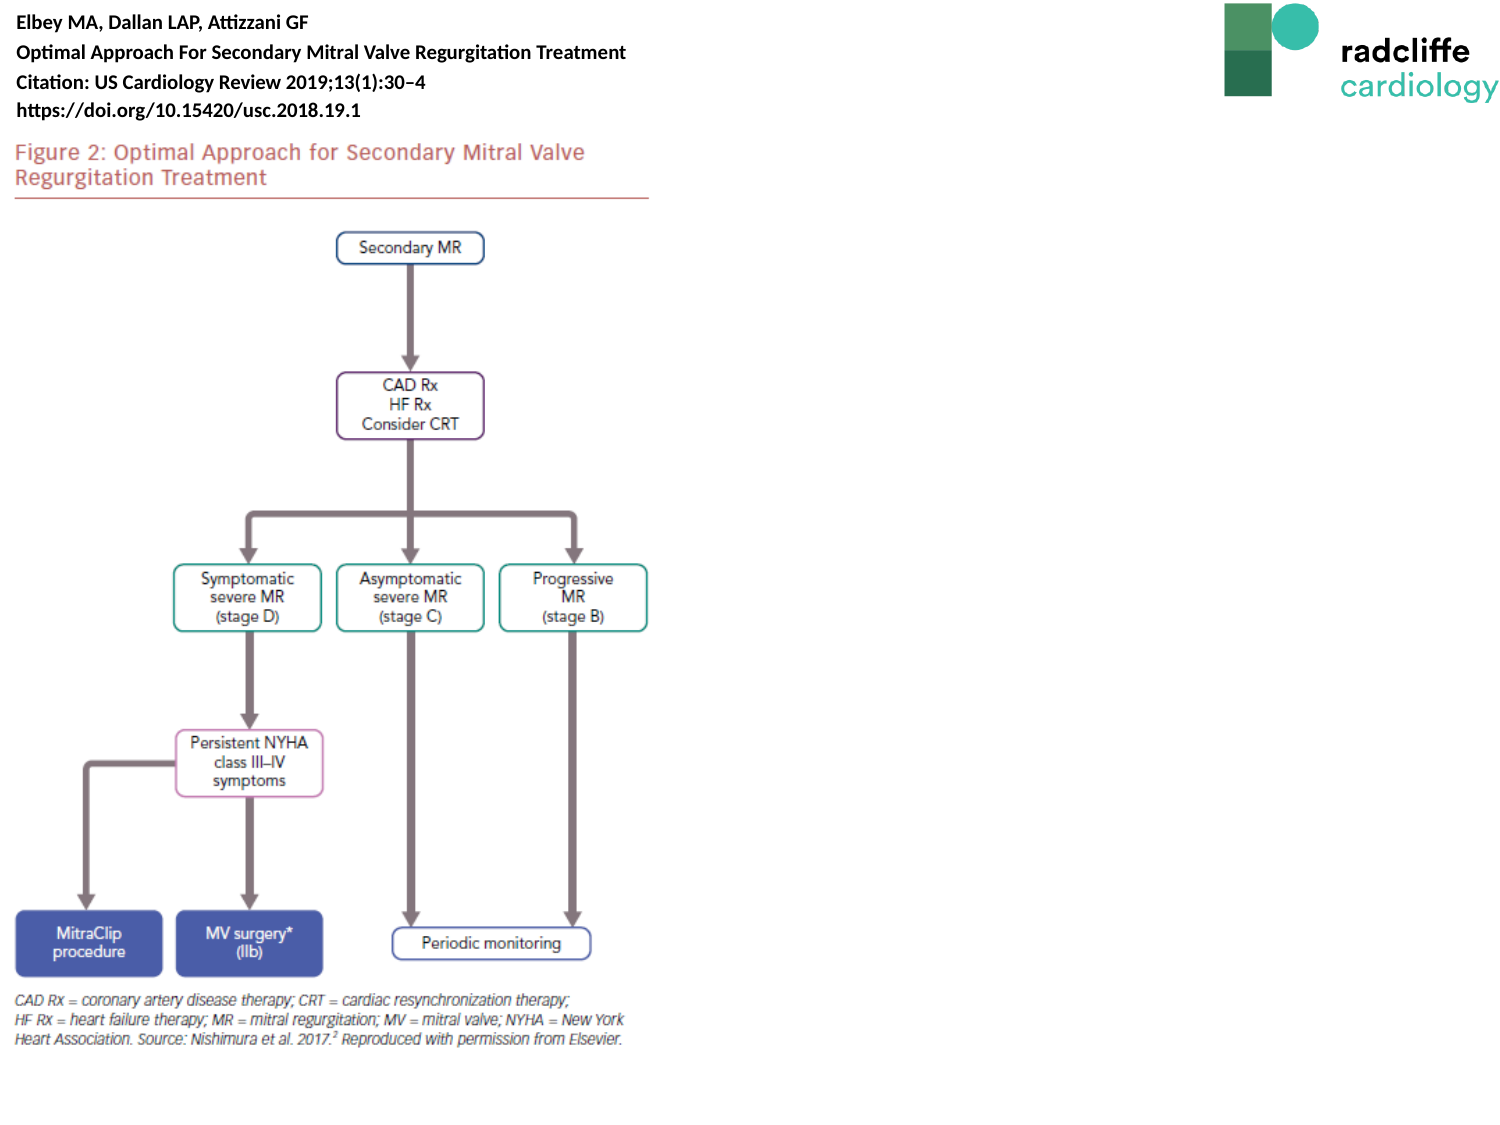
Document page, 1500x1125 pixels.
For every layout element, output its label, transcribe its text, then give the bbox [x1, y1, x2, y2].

text_box Elbey MA, Dallan LAP, Attizzani GF [1, 1, 939, 31]
picture [1224, 1, 1499, 104]
text_box https://doi.org/10.15420/usc.2018.19.1 [1, 89, 1500, 129]
text_box Optimal Approach For Secondary Mitral Valve Regurgitation Treatment [1, 31, 1224, 60]
text_box Citation: US Cardiology Review 2019;13(1):30–4 [1, 60, 1224, 89]
picture [1, 124, 663, 1063]
